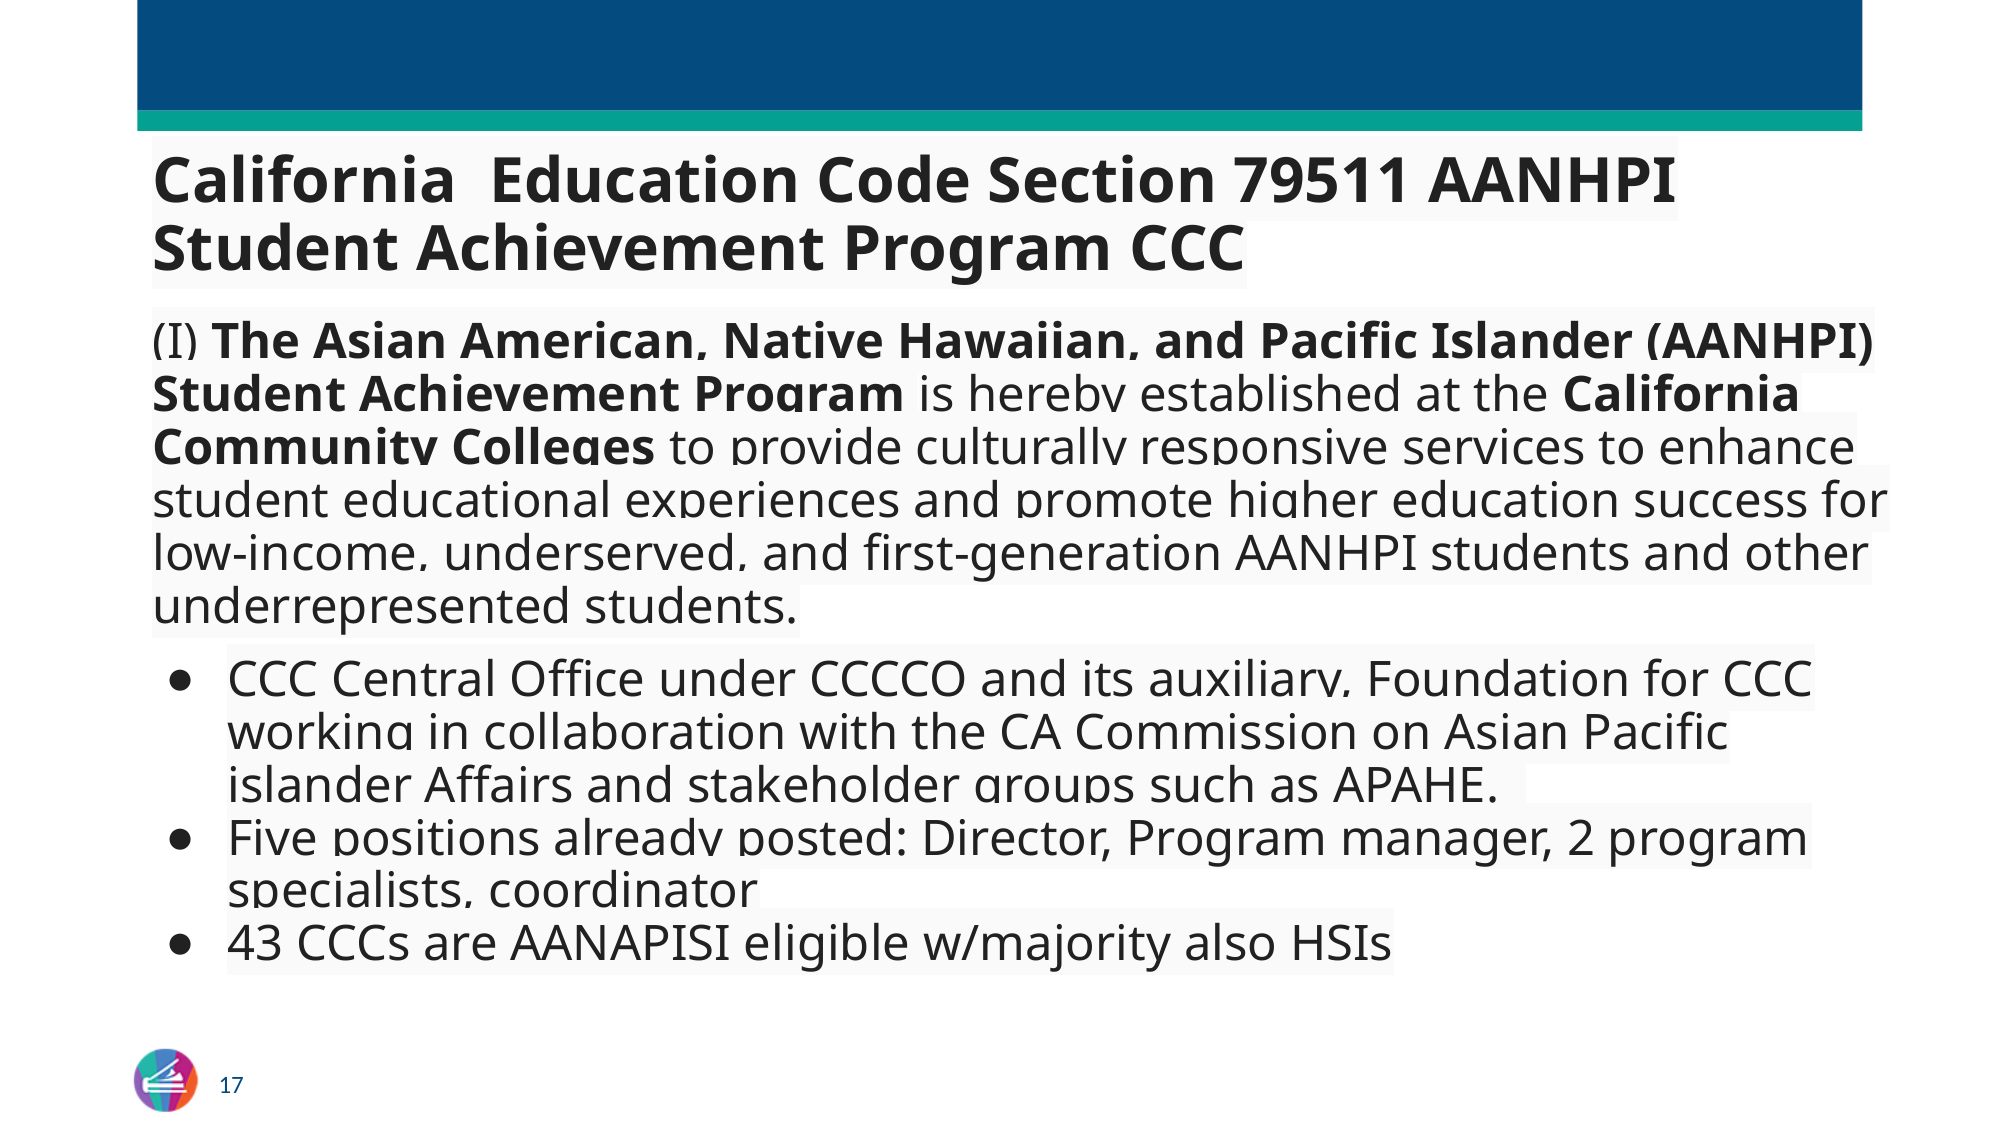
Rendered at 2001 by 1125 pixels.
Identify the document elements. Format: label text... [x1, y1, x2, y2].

title California Education Code Section 79511 AANHPI Student Achievement Program CCC [137, 143, 1863, 292]
picture [131, 1046, 200, 1115]
list (I) The Asian American, Native Hawaiian, and Pacific Islander (AANHPI) Student Achievement Program is hereby established at the California Community Colleges to provide culturally responsive services to enhance student educational experiences and promote higher education success for low-income, underserved, and first-generation AANHPI students and other underrepresented students. CCC Central Office under CCCCO and its auxiliary, Foundation for CCC working in collaboration with the CA Commission on Asian Pacific islander Affairs and stakeholder groups such as APAHE. Five positions already posted: Director, Program manager, 2 program specialists, coordinator 43 CCCs are AANAPISI eligible w/majority also HSIs [137, 309, 1907, 1042]
